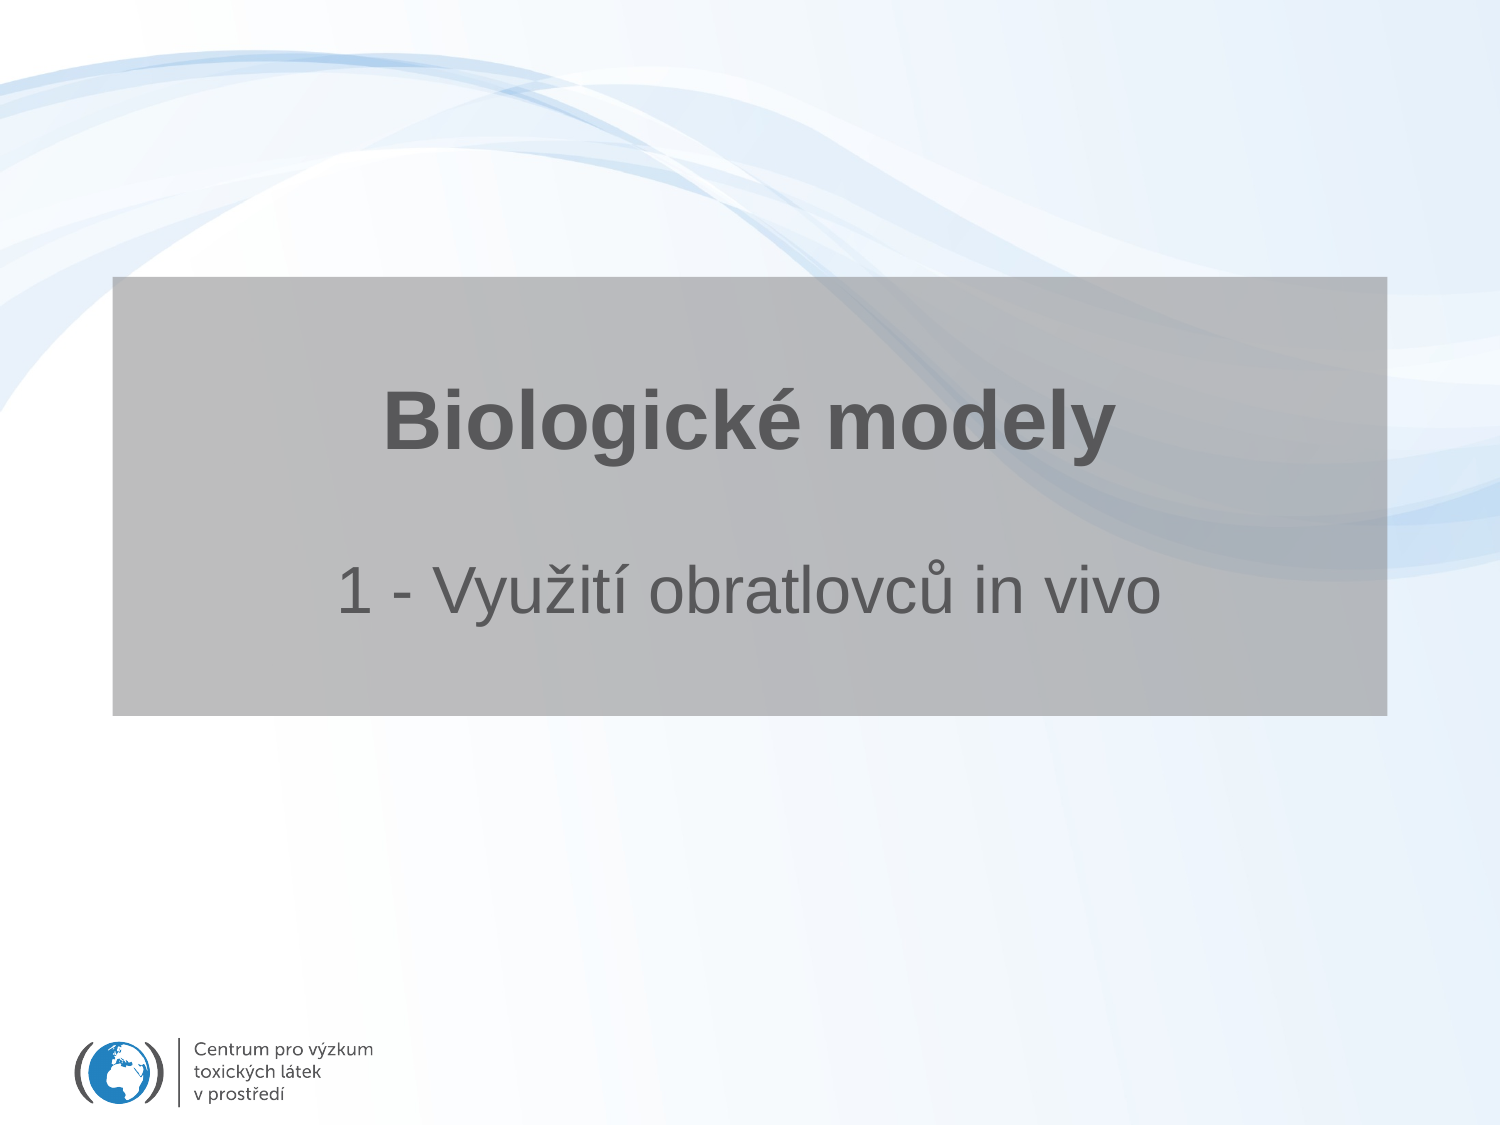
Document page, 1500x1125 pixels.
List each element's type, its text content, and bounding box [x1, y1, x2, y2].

picture [0, 0, 1500, 1125]
title Biologické modely 1 - Využití obratlovců in vivo [112, 276, 1388, 716]
